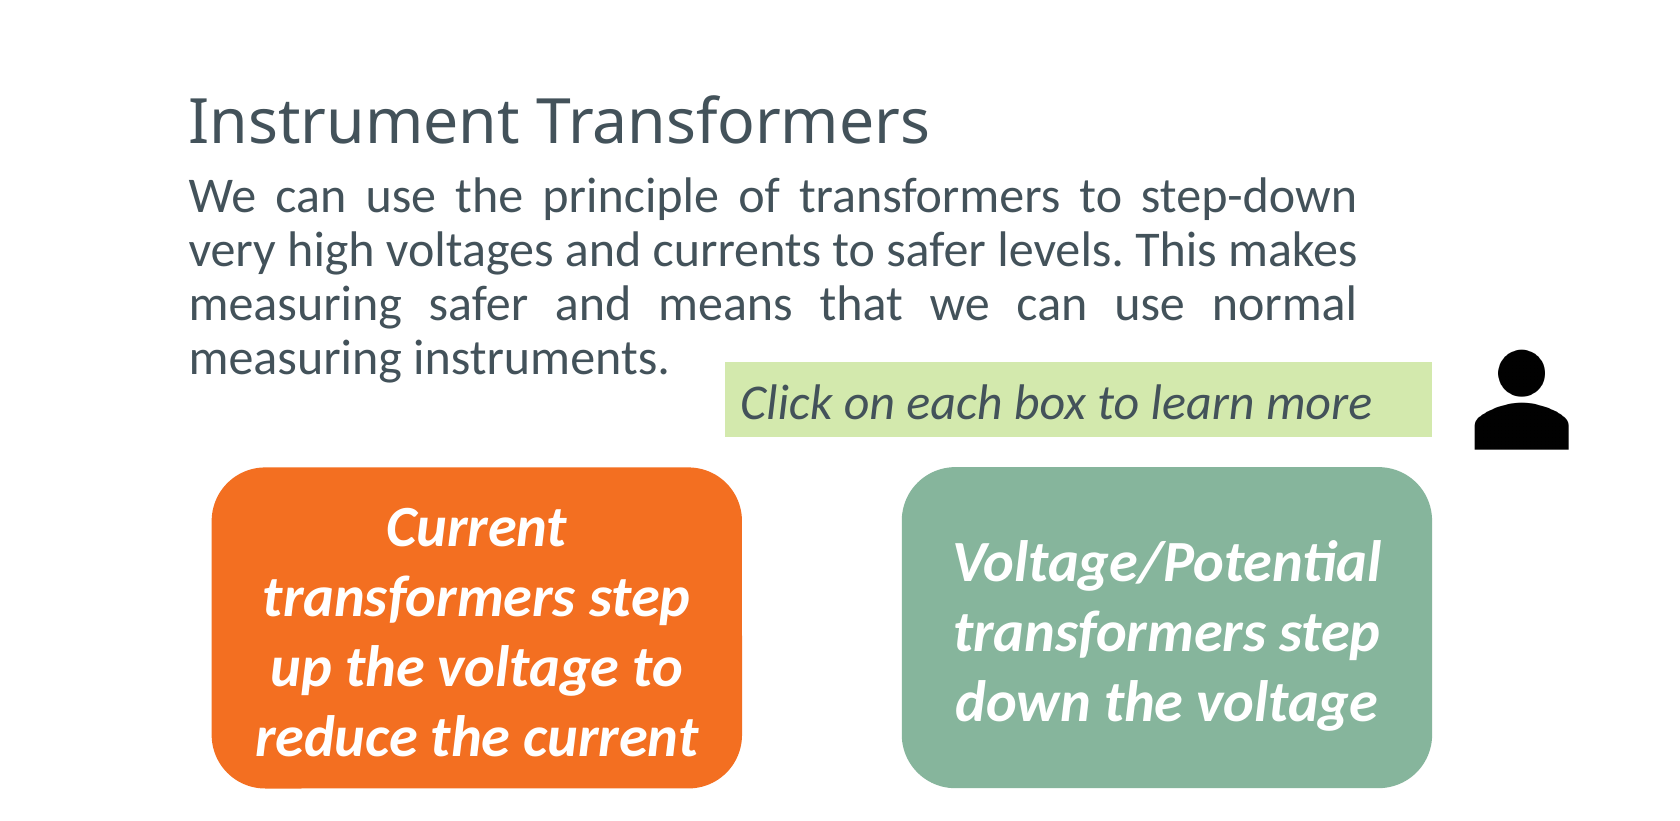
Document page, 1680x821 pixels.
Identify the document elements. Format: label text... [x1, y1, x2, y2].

text_box We can use the principle of transformers to step-down very high voltages and currents to safer levels. This makes measuring safer and means that we can use normal measuring instruments. [173, 161, 1373, 409]
text_box Current transformers step up the voltage to reduce the current [210, 466, 744, 790]
picture [1451, 329, 1592, 470]
text_box Click on each box to learn more [725, 362, 1432, 437]
text_box Voltage/Potential transformers step down the voltage [900, 466, 1434, 790]
title Instrument Transformers [173, 43, 1433, 203]
